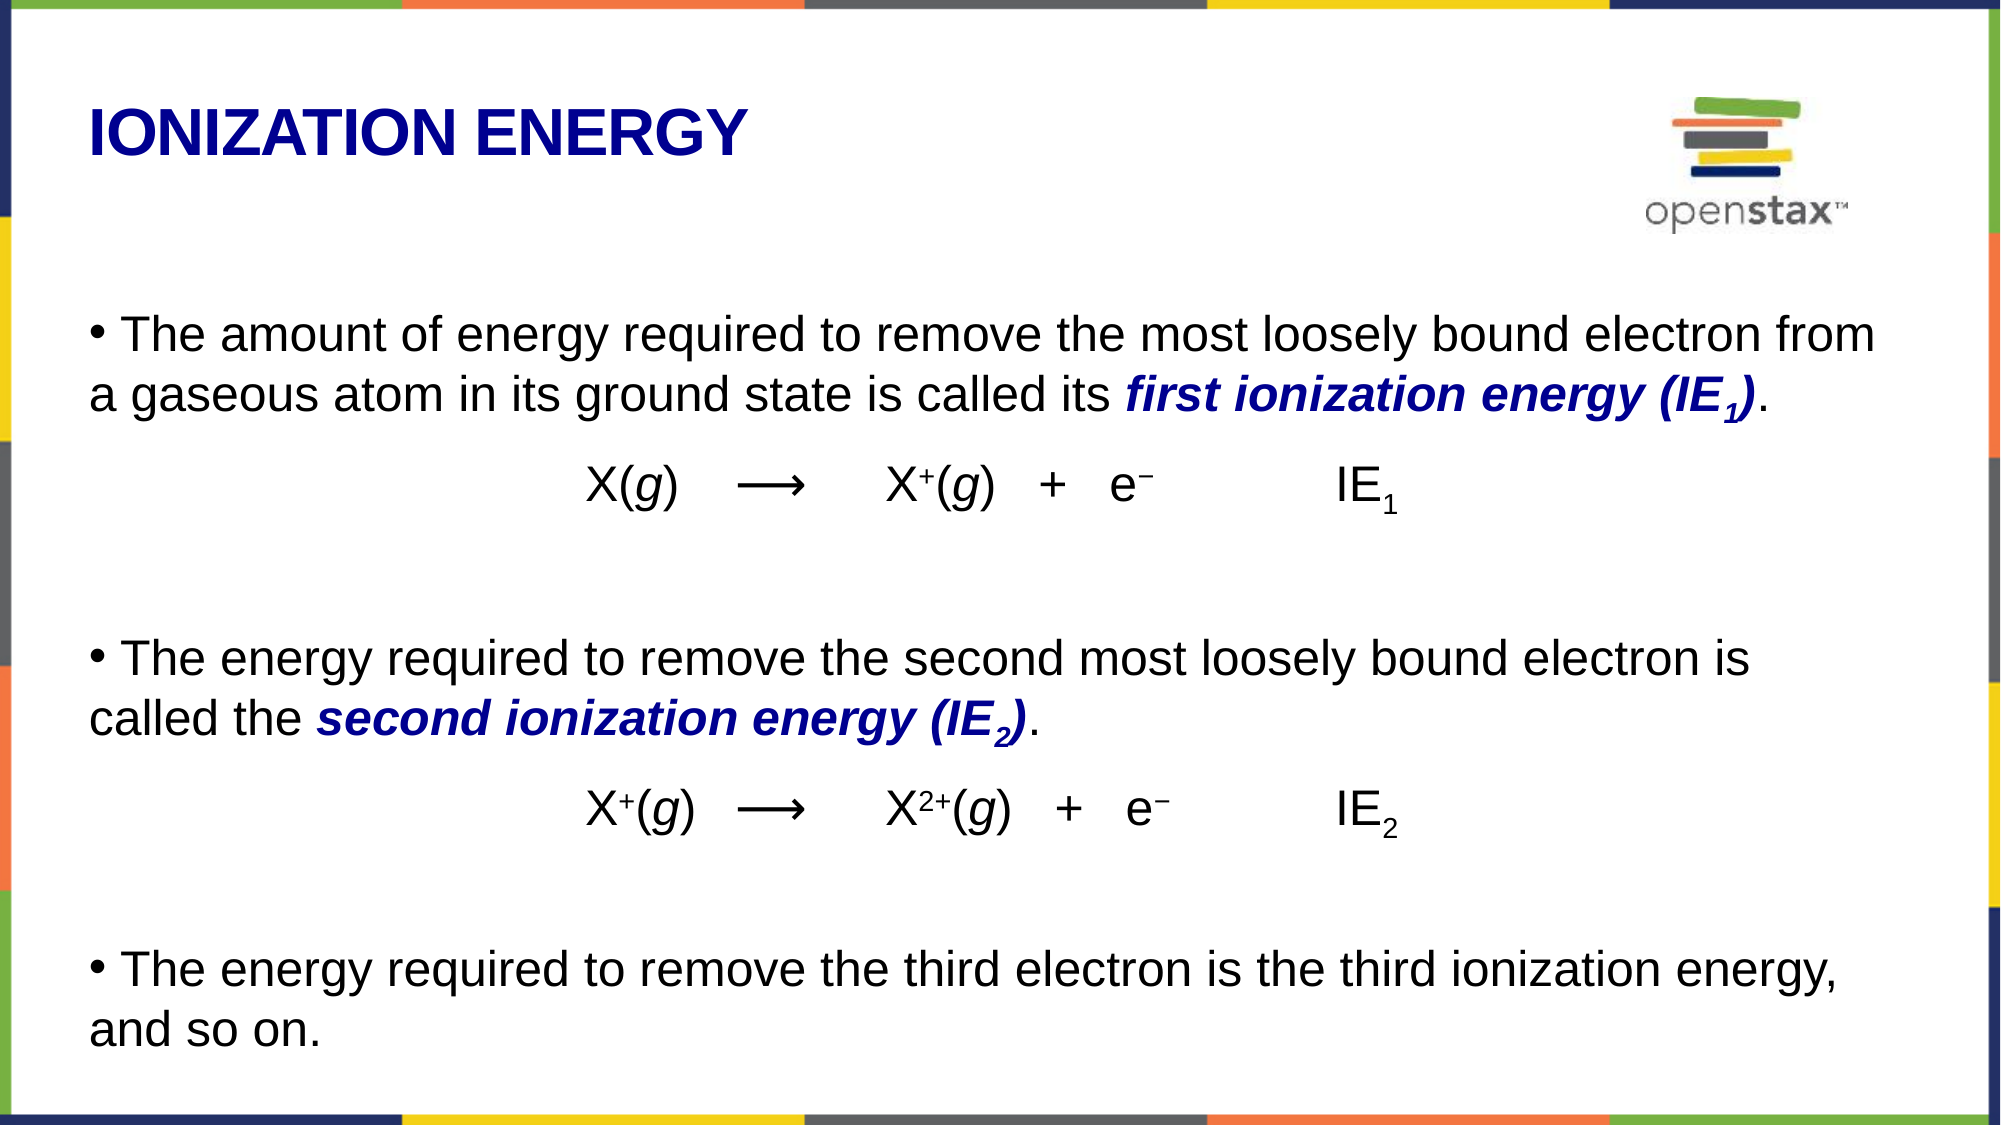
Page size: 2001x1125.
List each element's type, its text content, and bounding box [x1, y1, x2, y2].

picture [0, 0, 2001, 1125]
list The amount of energy required to remove the most loosely bound electron from a gaseous atom in its ground state is called its first ionization energy (IE1). X(g) ⟶ X+(g) + e− IE1 The energy required to remove the second most loosely bound electron is called the second ionization energy (IE2). X+(g) ⟶ X2+(g) + e− IE2 The energy required to remove the third electron is the third ionization energy, and so on. [73, 210, 1910, 1088]
title ionization energy [73, 93, 780, 177]
